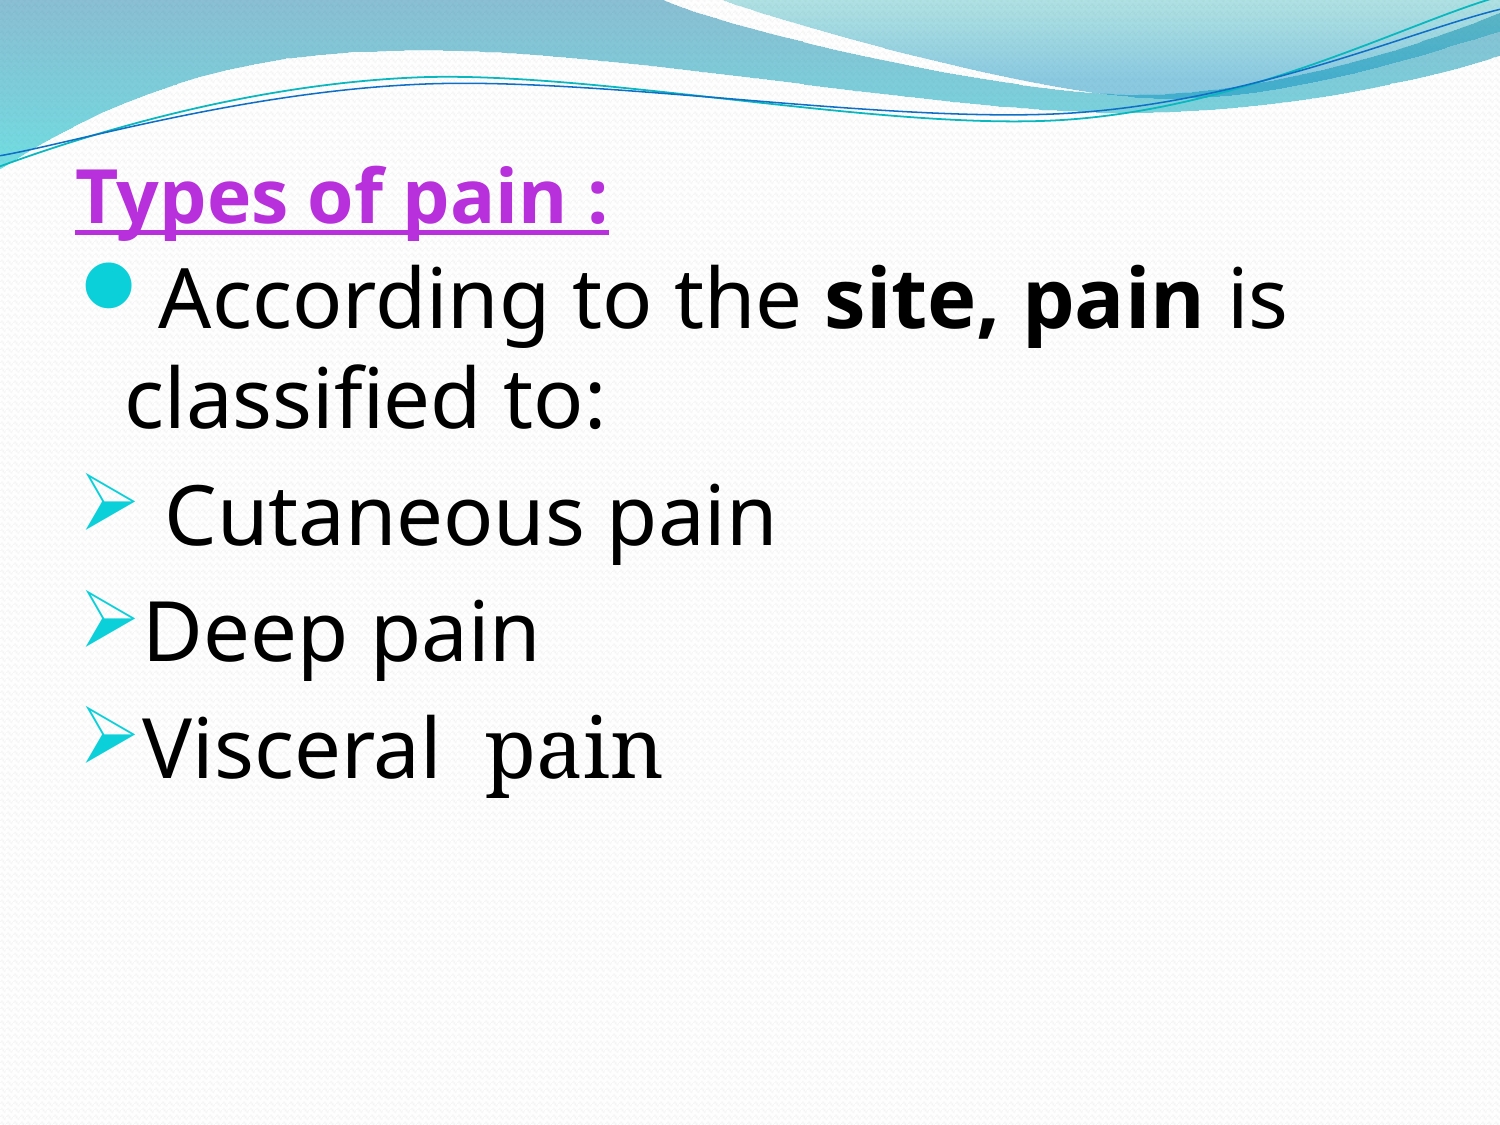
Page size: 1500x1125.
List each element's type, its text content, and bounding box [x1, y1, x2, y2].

list According to the site, pain is classified to: Cutaneous pain Deep pain Visceral pain [64, 238, 1414, 1071]
title Types of pain : [75, 51, 1425, 239]
